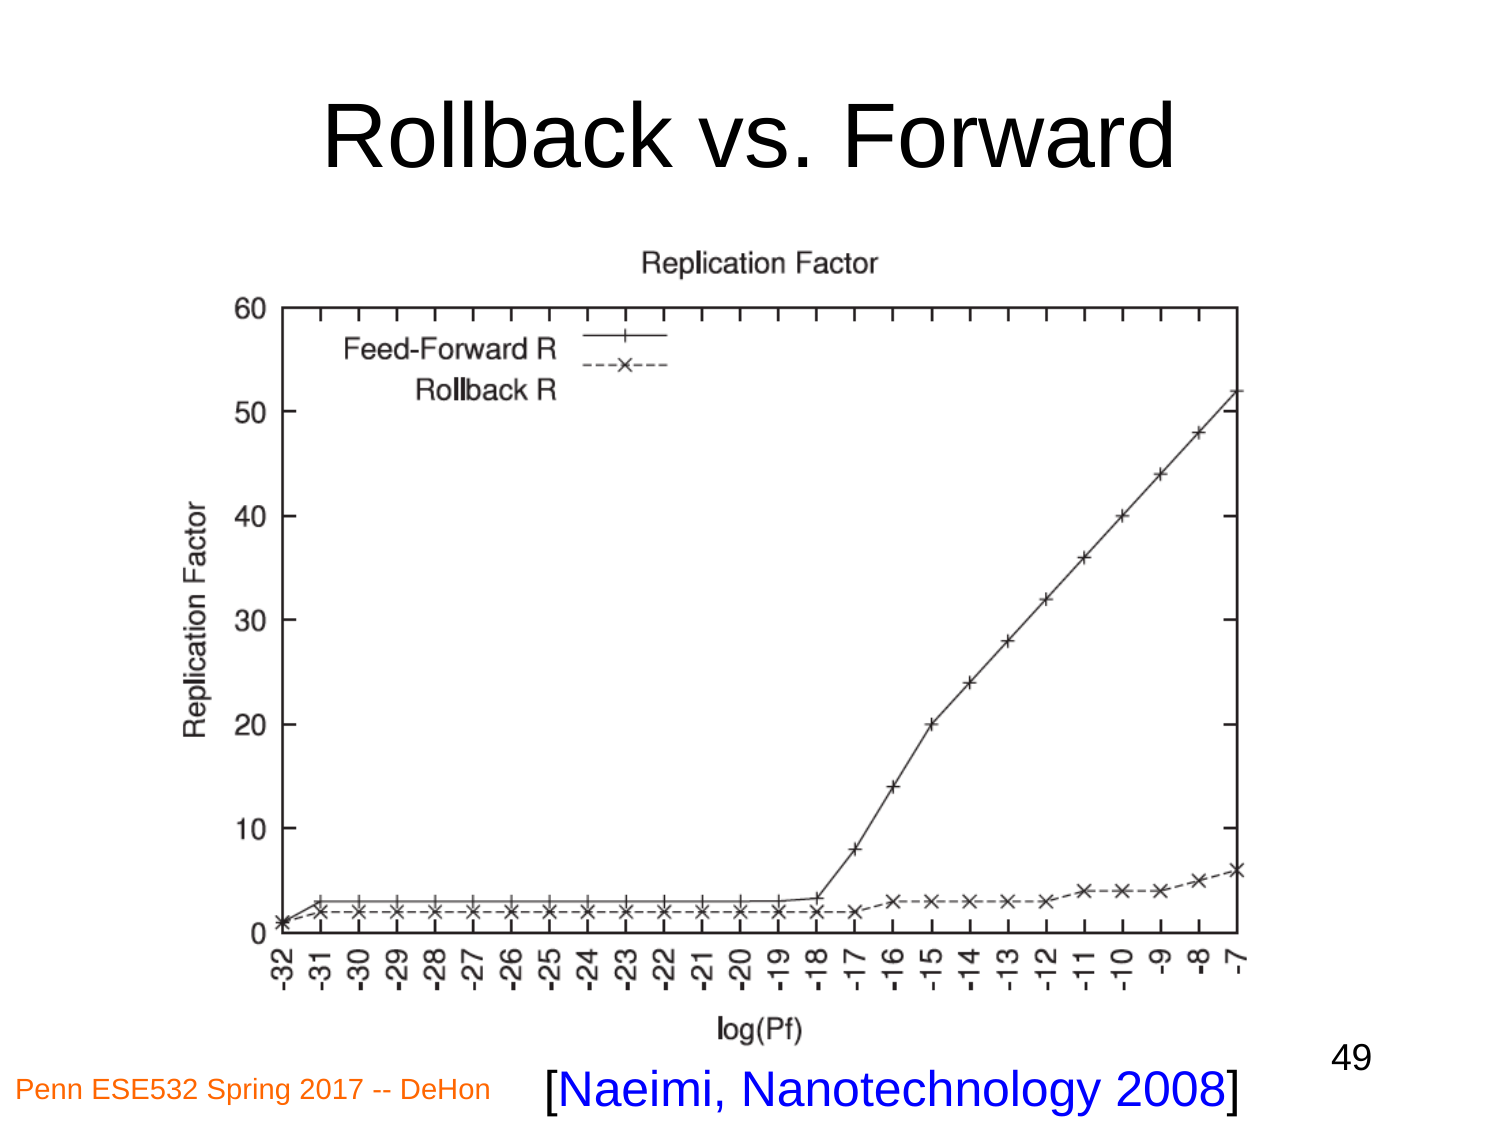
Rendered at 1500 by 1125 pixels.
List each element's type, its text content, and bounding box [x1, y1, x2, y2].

slide_number 49 [1256, 1024, 1388, 1101]
slide_number Penn ESE532 Spring 2017 -- DeHon [0, 1062, 613, 1125]
picture [137, 237, 1301, 1054]
title Rollback vs. Forward [112, 37, 1388, 226]
text_box [Naeimi, Nanotechnology 2008] [528, 1061, 1256, 1124]
